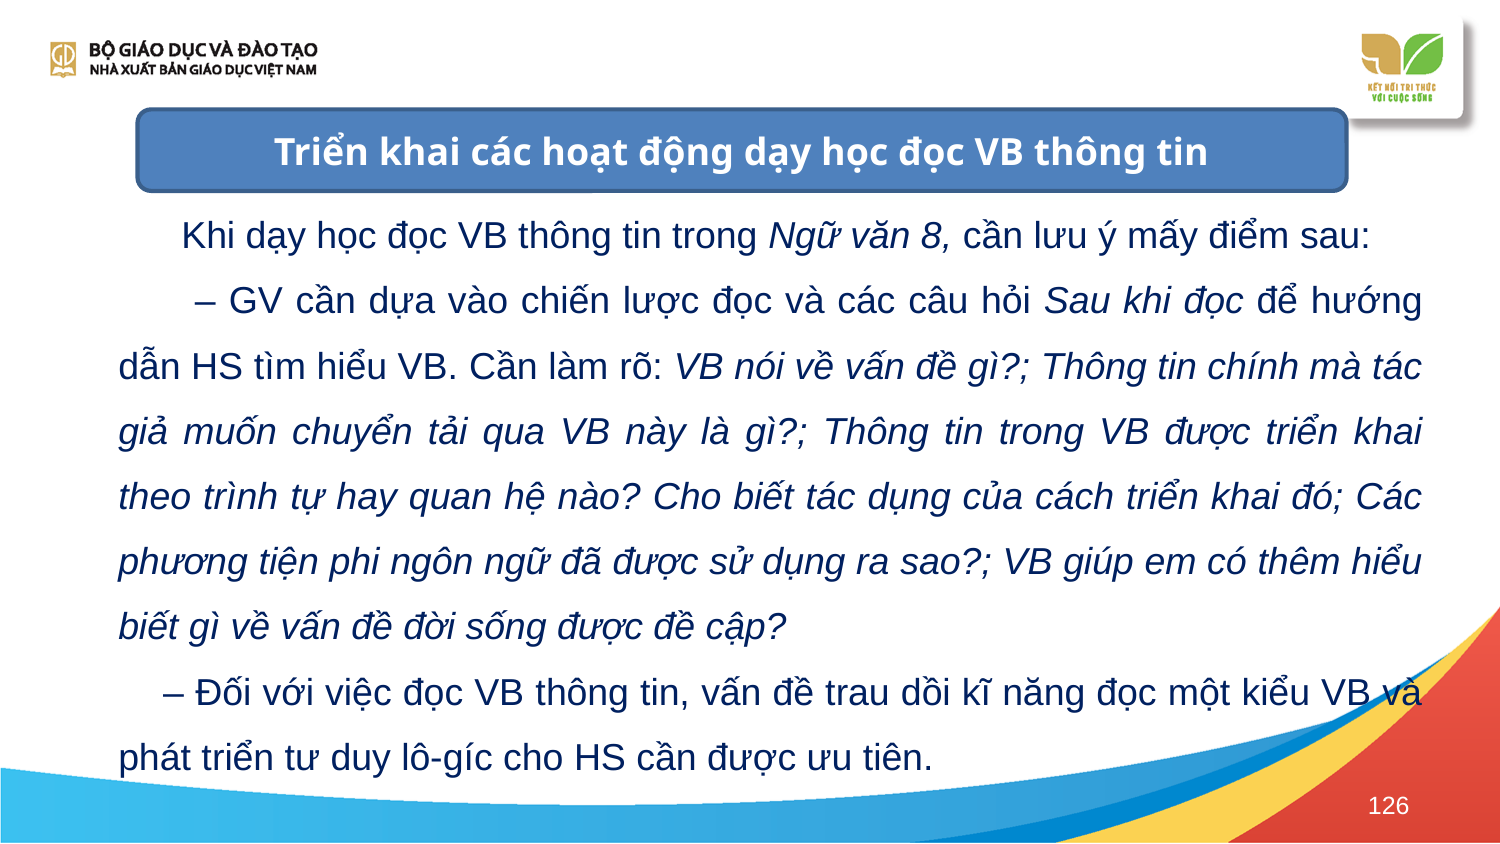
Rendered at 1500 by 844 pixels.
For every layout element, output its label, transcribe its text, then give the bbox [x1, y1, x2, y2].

picture [0, 0, 1500, 844]
list Khi dạy học đọc VB thông tin trong Ngữ văn 8, cần lưu ý mấy điểm sau: – GV cần dựa vào chiến lược đọc và các câu hỏi Sau khi đọc để hướng dẫn HS tìm hiểu VB. Cần làm rõ: VB nói về vấn đề gì?; Thông tin chính mà tác giả muốn chuyển tải qua VB này là gì?; Thông tin trong VB được triển khai theo trình tự hay quan hệ nào? Cho biết tác dụng của cách triển khai đó; Các phương tiện phi ngôn ngữ đã được sử dụng ra sao?; VB giúp em có thêm hiểu biết gì về vấn đề đời sống được đề cập? – Đối với việc đọc VB thông tin, vấn đề trau dồi kĩ năng đọc một kiểu VB và phát triển tư duy lô-gíc cho HS cần được ưu tiên. [103, 183, 1438, 844]
slide_number 126 [1074, 782, 1425, 827]
text_box Triển khai các hoạt động dạy học đọc VB thông tin [135, 107, 1349, 183]
